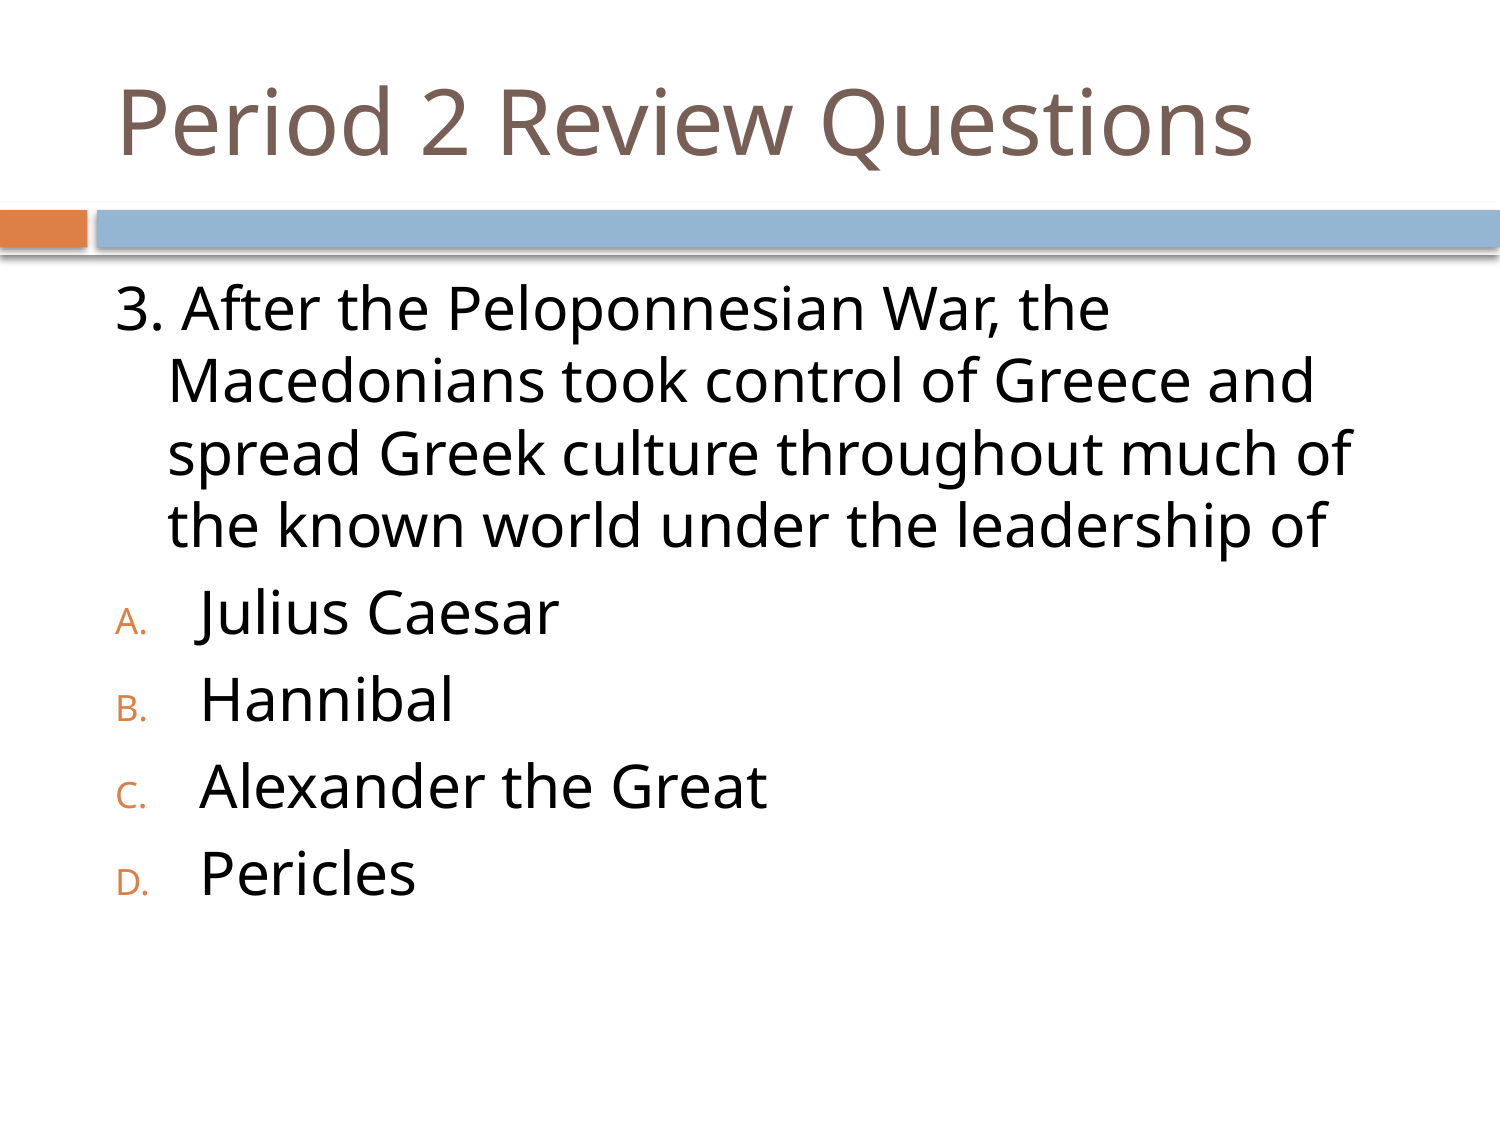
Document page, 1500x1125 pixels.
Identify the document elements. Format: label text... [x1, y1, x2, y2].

list 3. After the Peloponnesian War, the Macedonians took control of Greece and spread Greek culture throughout much of the known world under the leadership of Julius Caesar Hannibal Alexander the Great Pericles [100, 262, 1438, 1000]
title Period 2 Review Questions [100, 37, 1438, 200]
